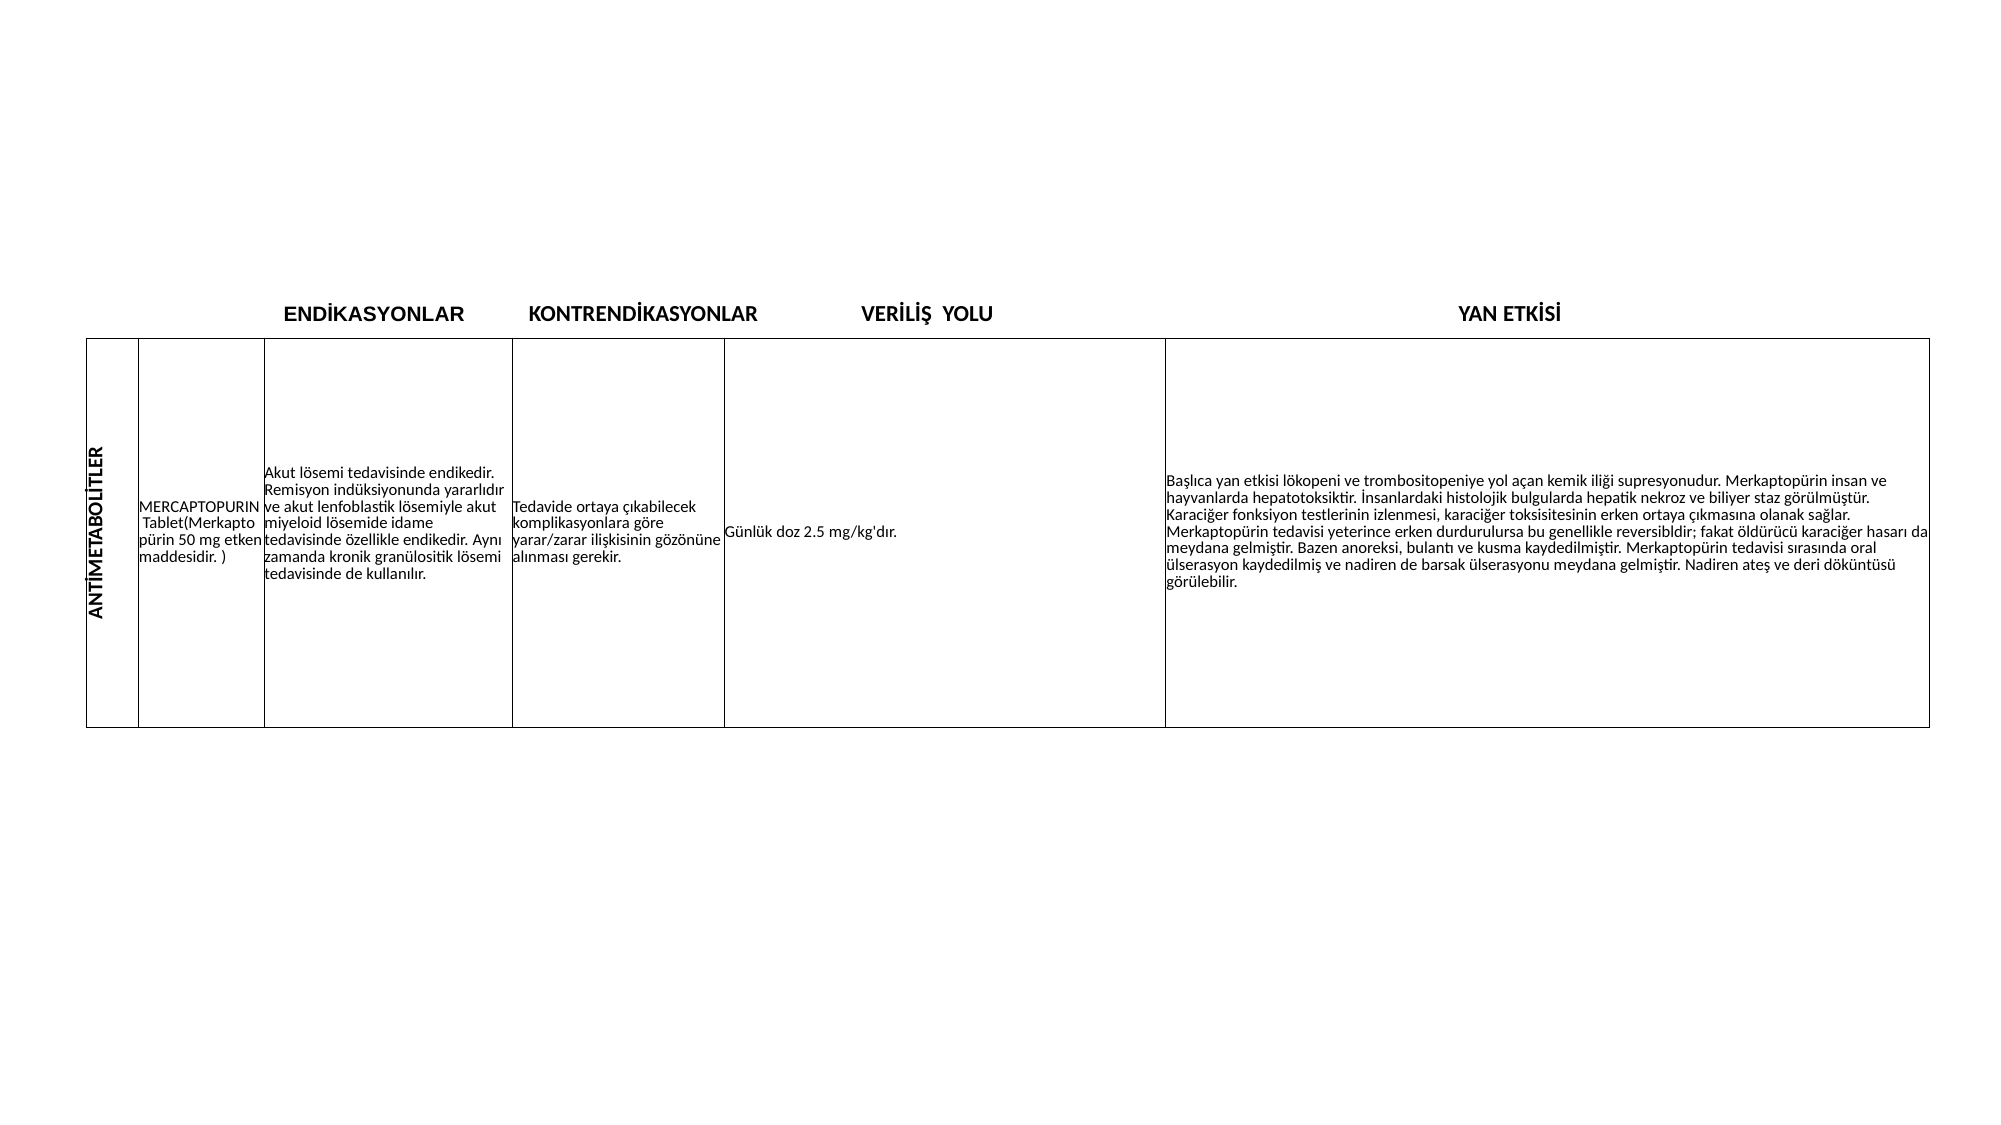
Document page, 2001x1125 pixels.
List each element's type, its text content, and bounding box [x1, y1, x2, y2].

text_box ENDİKASYONLAR KONTRENDİKASYONLAR VERİLİŞ YOLU YAN ETKİSİ [255, 276, 1582, 337]
table_header Tedavide ortaya çıkabilecek komplikasyonlara göre yarar/zarar ilişkisinin gözönüne alınması gerekir. [513, 339, 724, 727]
table_header Akut lösemi tedavisinde endikedir. Remisyon indüksiyonunda yararlıdır ve akut lenfoblastik lösemiyle akut miyeloid lösemide idame tedavisinde özellikle endikedir. Aynı zamanda kronik granülositik lösemi tedavisinde de kullanılır. [265, 339, 512, 727]
table_header ANTİMETABOLİTLER [87, 339, 138, 727]
table_header Günlük doz 2.5 mg/kg'dır. [725, 339, 1165, 727]
table_header Başlıca yan etkisi lökopeni ve trombositopeniye yol açan kemik iliği supresyonudur. Merkaptopürin insan ve hayvanlarda hepatotoksiktir. İnsanlardaki histolojik bulgularda hepatik nekroz ve biliyer staz görülmüştür. Karaciğer fonksiyon testlerinin izlenmesi, karaciğer toksisitesinin erken ortaya çıkmasına olanak sağlar. Merkaptopürin tedavisi yeterince erken durdurulursa bu genellikle reversibldir; fakat öldürücü karaciğer hasarı da meydana gelmiştir. Bazen anoreksi, bulantı ve kusma kaydedilmiştir. Merkaptopürin tedavisi sırasında oral ülserasyon kaydedilmiş ve nadiren de barsak ülserasyonu meydana gelmiştir. Nadiren ateş ve deri döküntüsü görülebilir. [1166, 339, 1929, 727]
table_header MERCAPTOPURIN Tablet(Merkaptopürin 50 mg etken maddesidir. ) [139, 339, 264, 727]
